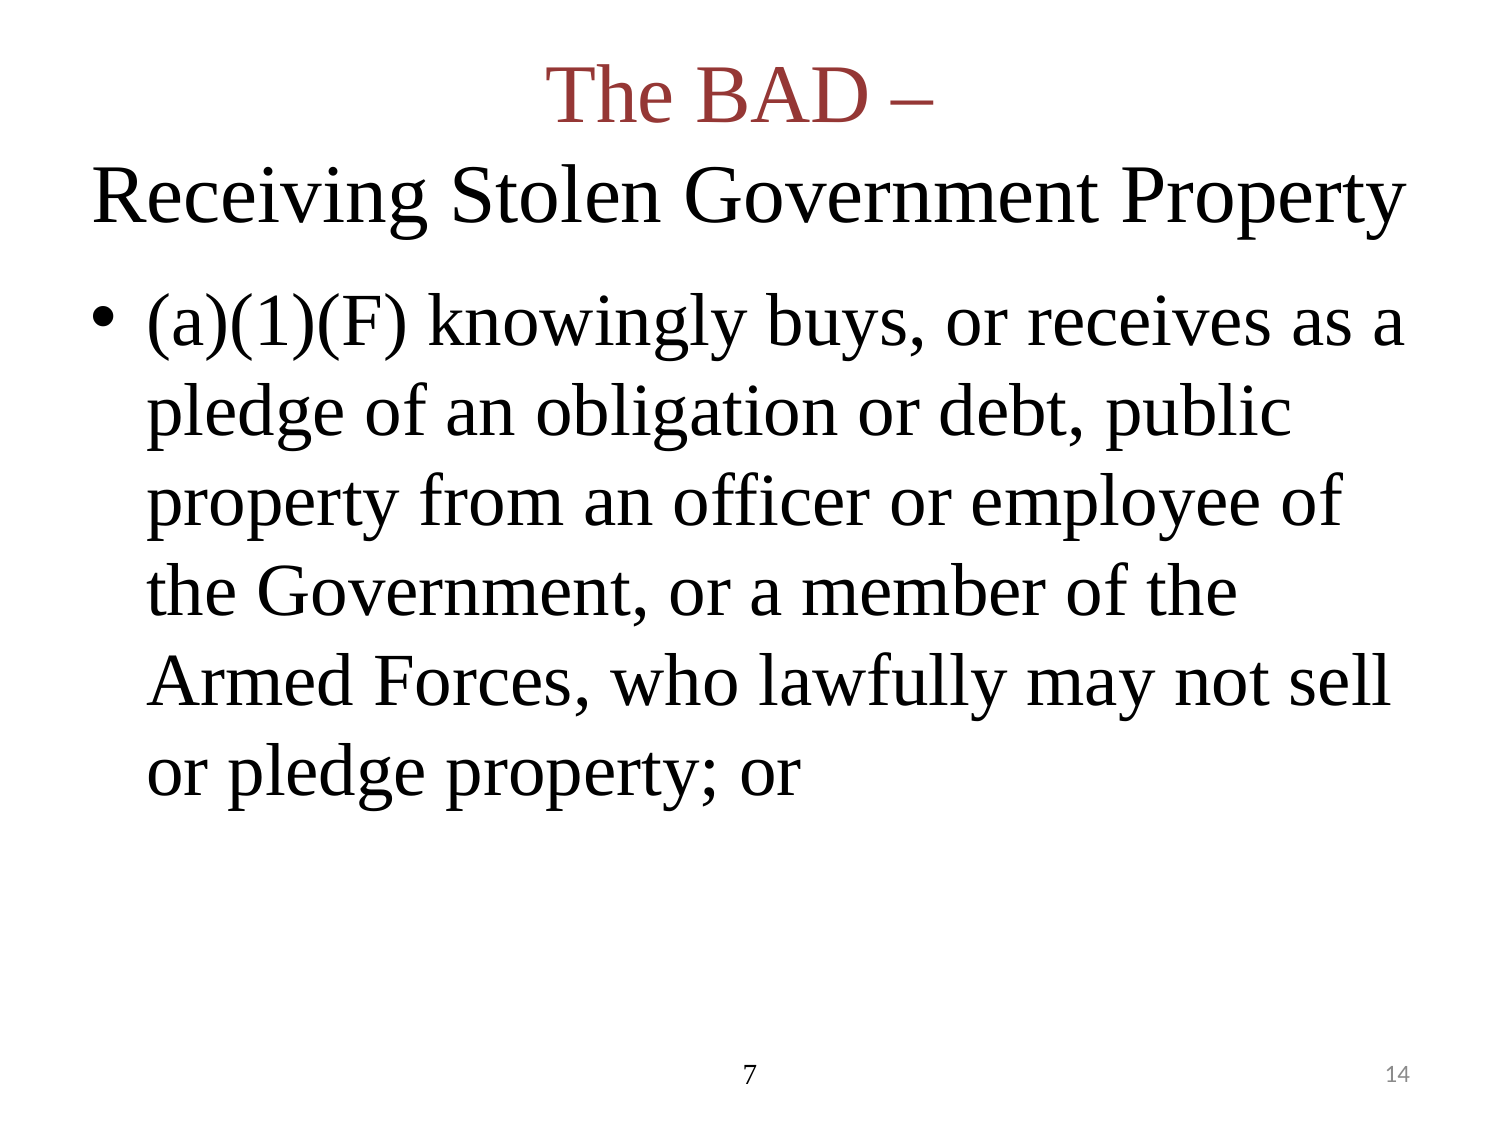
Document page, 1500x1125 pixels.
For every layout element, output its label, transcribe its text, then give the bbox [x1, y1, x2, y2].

footer 7 [512, 1042, 988, 1103]
list (a)(1)(F) knowingly buys, or receives as a pledge of an obligation or debt, public property from an officer or employee of the Government, or a member of the Armed Forces, who lawfully may not sell or pledge property; or [75, 262, 1425, 1005]
title The BAD – Receiving Stolen Government Property [75, 45, 1425, 233]
slide_number 14 [1074, 1042, 1425, 1103]
